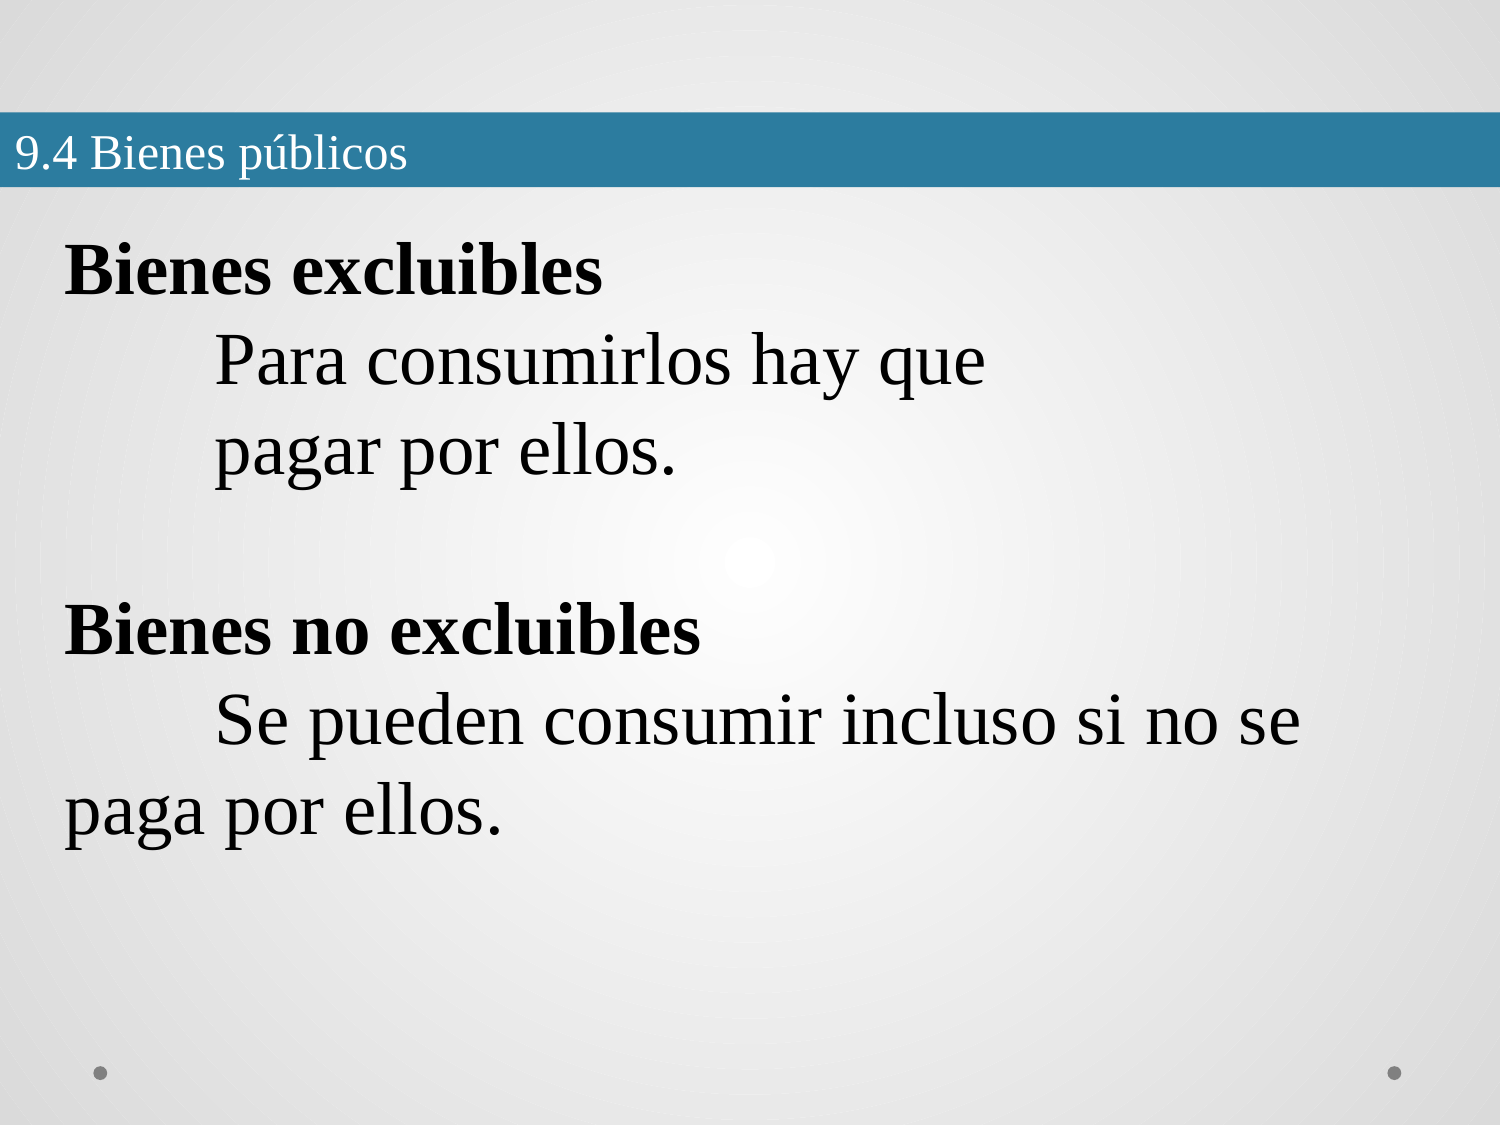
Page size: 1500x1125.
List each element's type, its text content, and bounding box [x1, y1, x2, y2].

text_box Bienes excluibles Para consumirlos hay que pagar por ellos. Bienes no excluibles Se pueden consumir incluso si no se paga por ellos. [50, 212, 1450, 858]
text_box 9.4 Bienes públicos [0, 112, 1500, 188]
